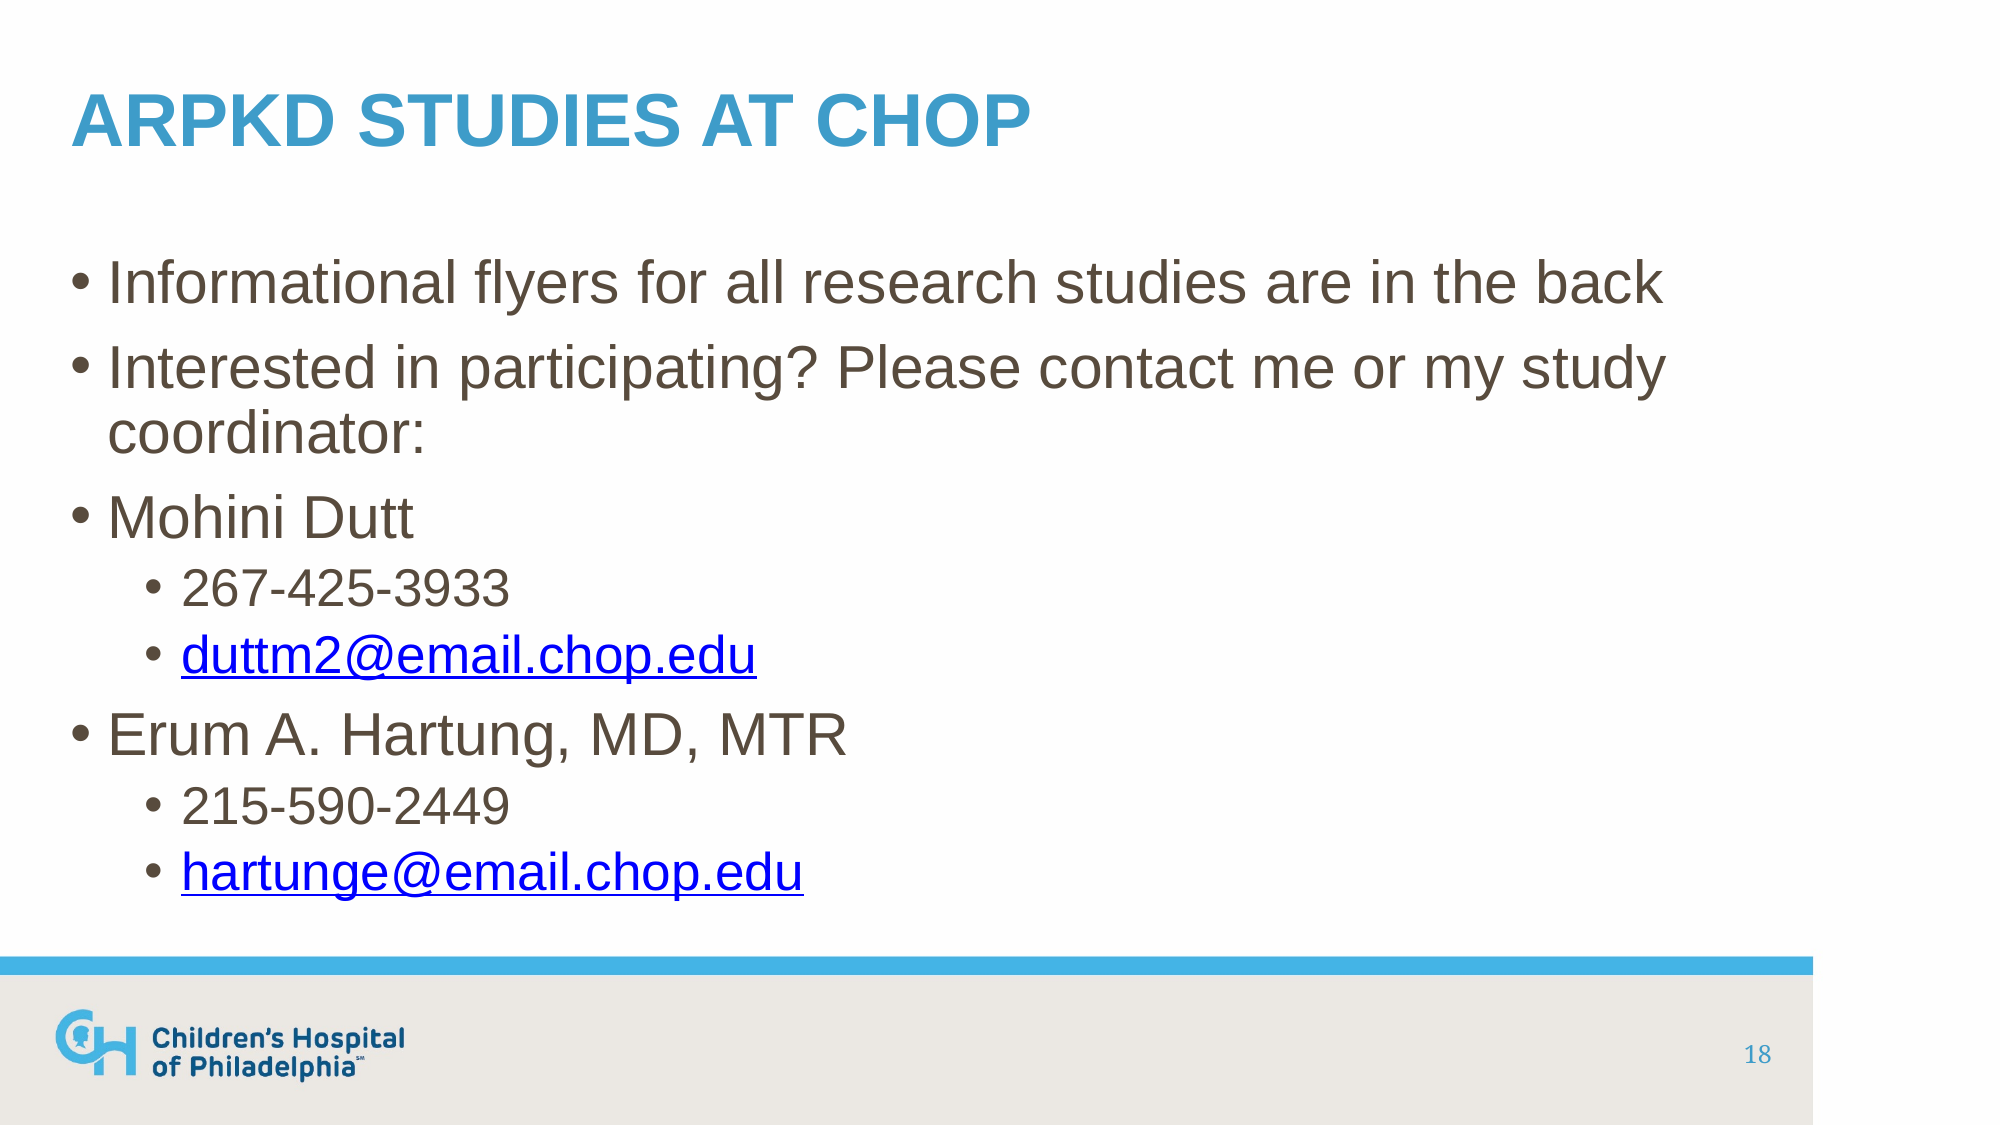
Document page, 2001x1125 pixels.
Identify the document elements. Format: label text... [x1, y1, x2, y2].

title ARPKD studies at chop [55, 45, 1811, 200]
slide_number 18 [1718, 1025, 1787, 1085]
picture [0, 0, 2000, 1125]
list Informational flyers for all research studies are in the back Interested in participating? Please contact me or my study coordinator: Mohini Dutt 267-425-3933 duttm2@email.chop.edu Erum A. Hartung, MD, MTR 215-590-2449 hartunge@email.chop.edu [55, 243, 1811, 921]
